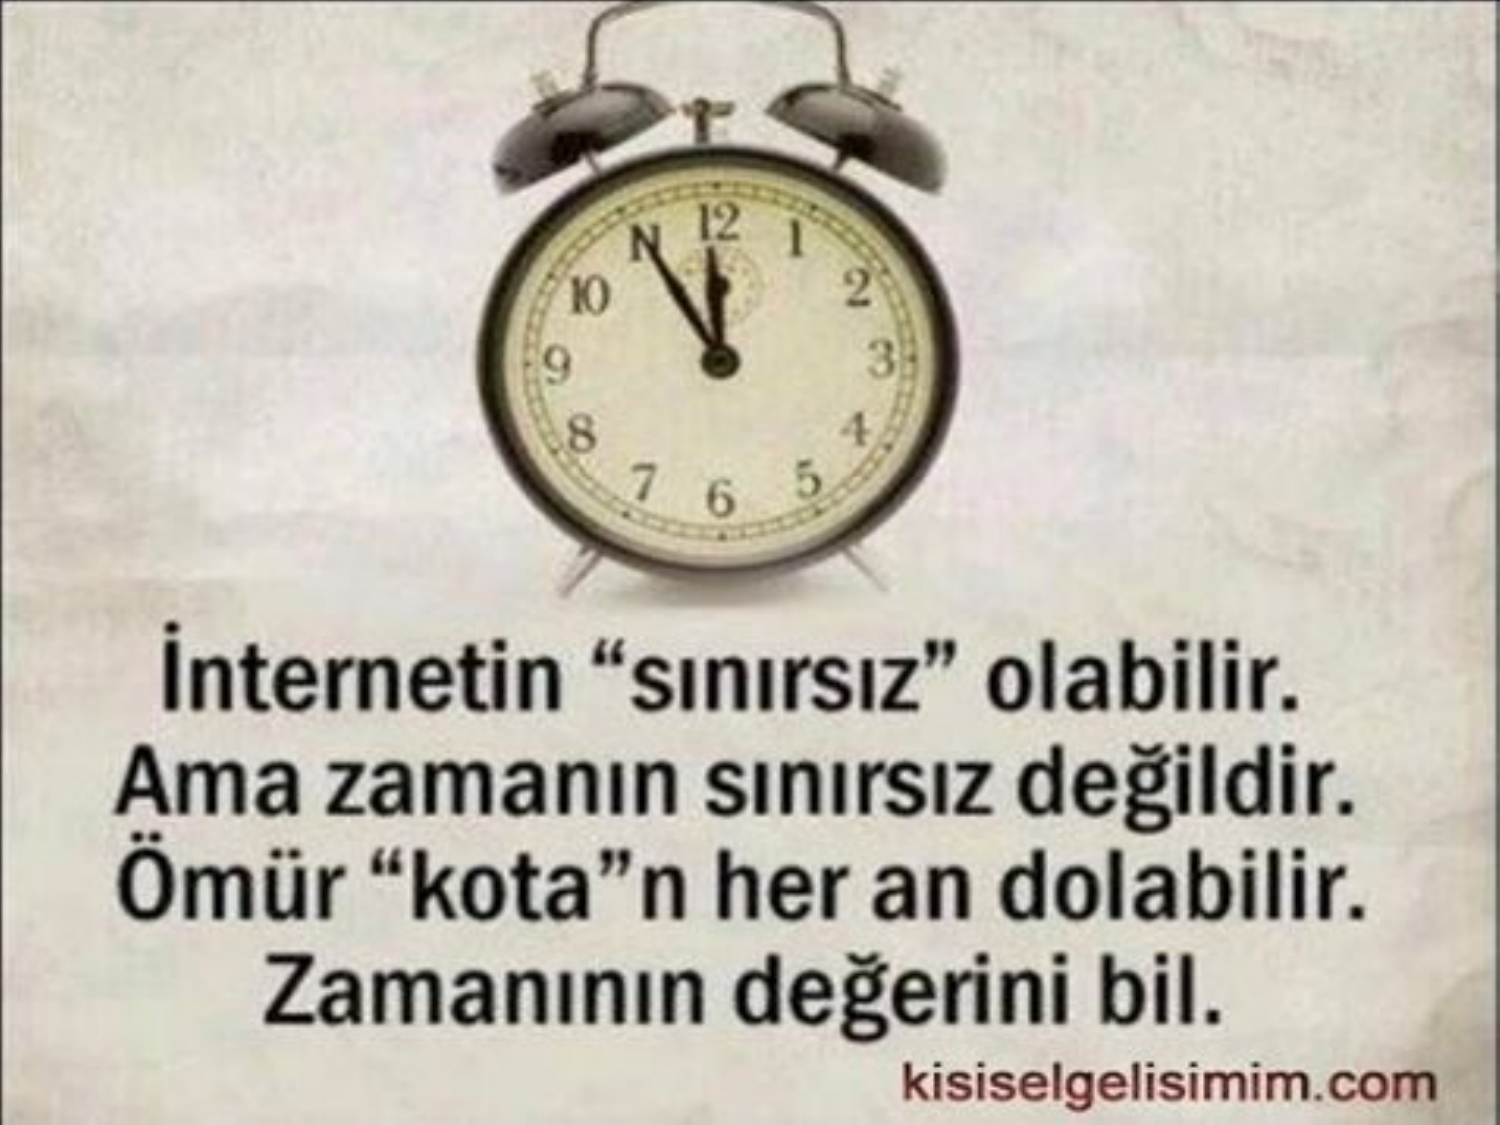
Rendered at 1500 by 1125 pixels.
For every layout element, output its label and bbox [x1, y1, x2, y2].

list [0, 0, 1500, 1125]
